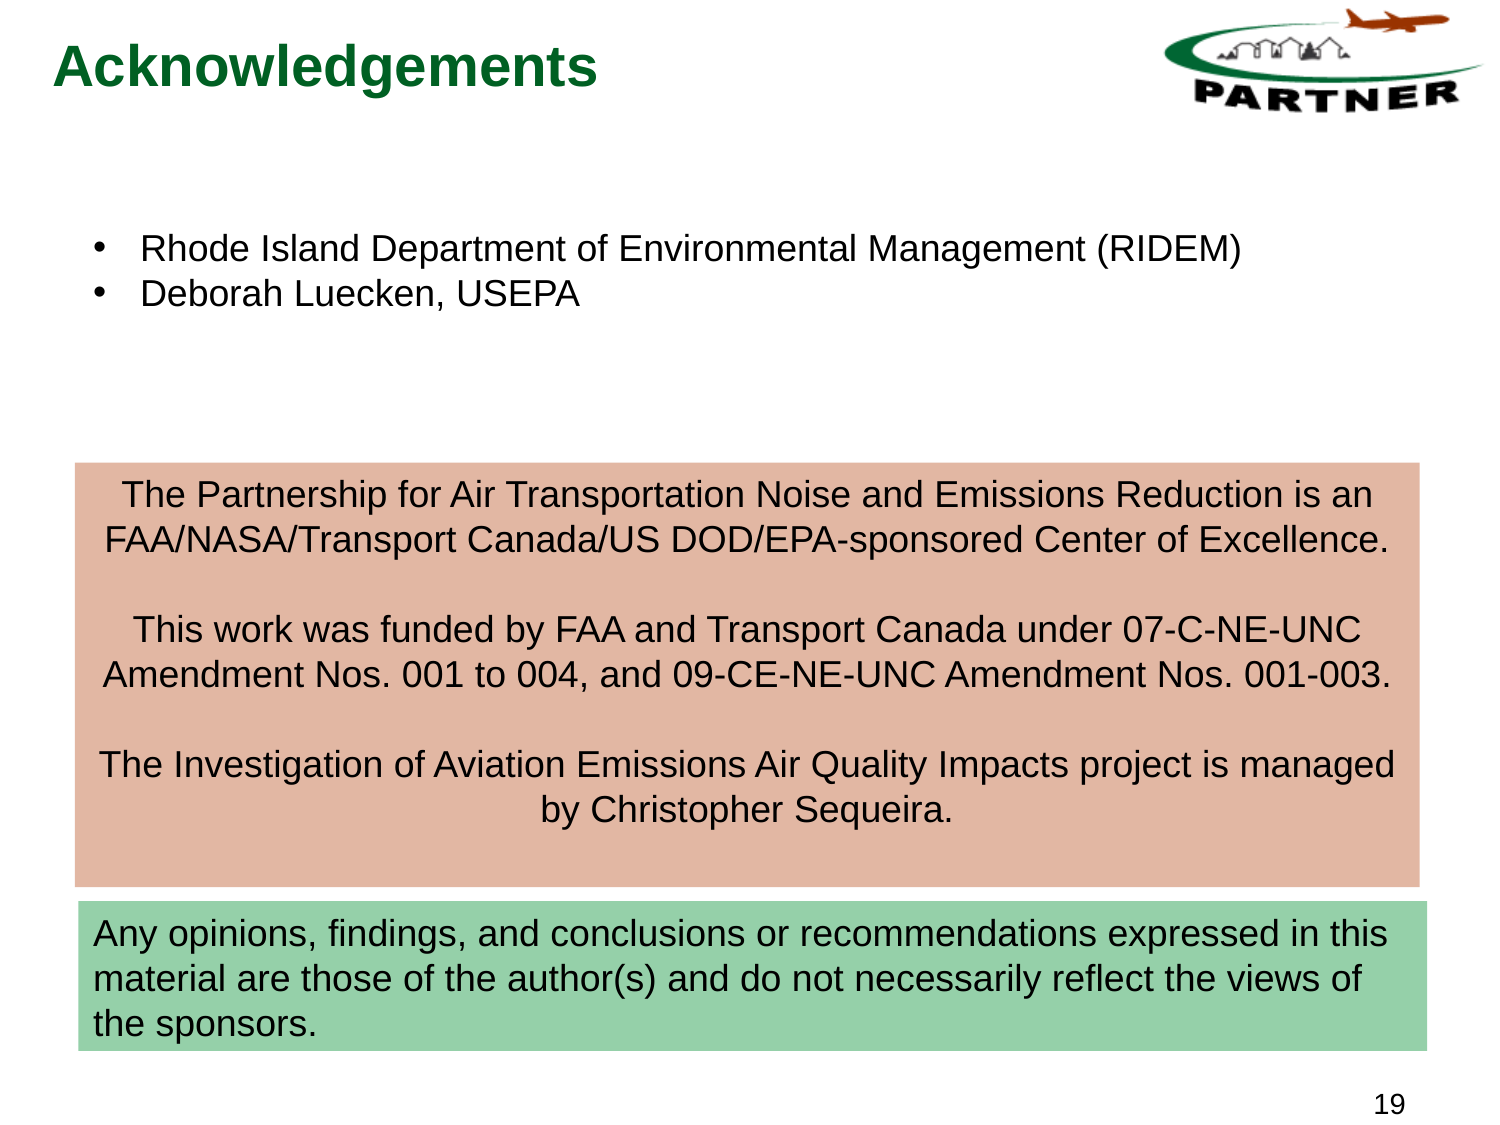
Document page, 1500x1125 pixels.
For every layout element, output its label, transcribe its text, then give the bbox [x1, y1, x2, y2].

text_box Rhode Island Department of Environmental Management (RIDEM) Deborah Luecken, USEPA [78, 216, 1261, 322]
picture [1152, 3, 1497, 129]
text_box Any opinions, findings, and conclusions or recommendations expressed in this material are those of the author(s) and do not necessarily reflect the views of the sponsors. [78, 901, 1428, 1051]
text_box The Partnership for Air Transportation Noise and Emissions Reduction is an FAA/NASA/Transport Canada/US DOD/EPA-sponsored Center of Excellence. This work was funded by FAA and Transport Canada under 07-C-NE-UNC Amendment Nos. 001 to 004, and 09-CE-NE-UNC Amendment Nos. 001-003. The Investigation of Aviation Emissions Air Quality Impacts project is managed by Christopher Sequeira. [74, 462, 1420, 888]
text_box Acknowledgements [37, 11, 1061, 128]
